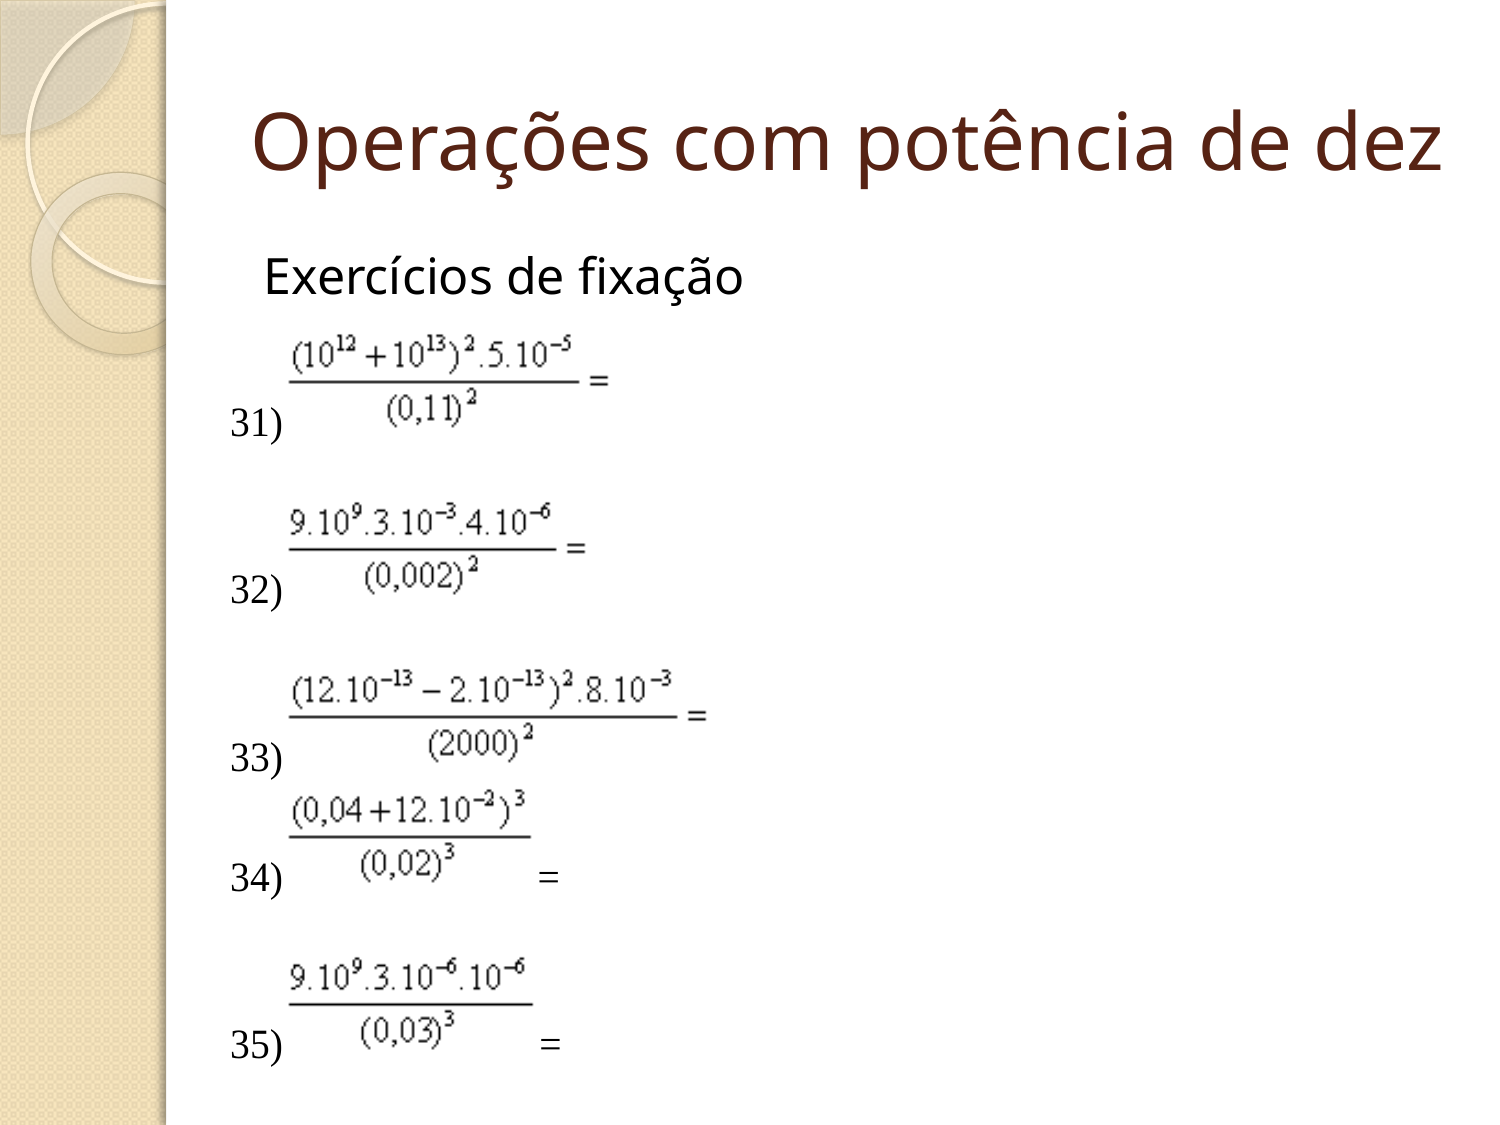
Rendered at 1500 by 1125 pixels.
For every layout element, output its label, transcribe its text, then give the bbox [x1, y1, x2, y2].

list Exercícios de fixação [235, 237, 1466, 323]
title Operações com potência de dez [235, 45, 1466, 233]
picture [229, 326, 1471, 1071]
